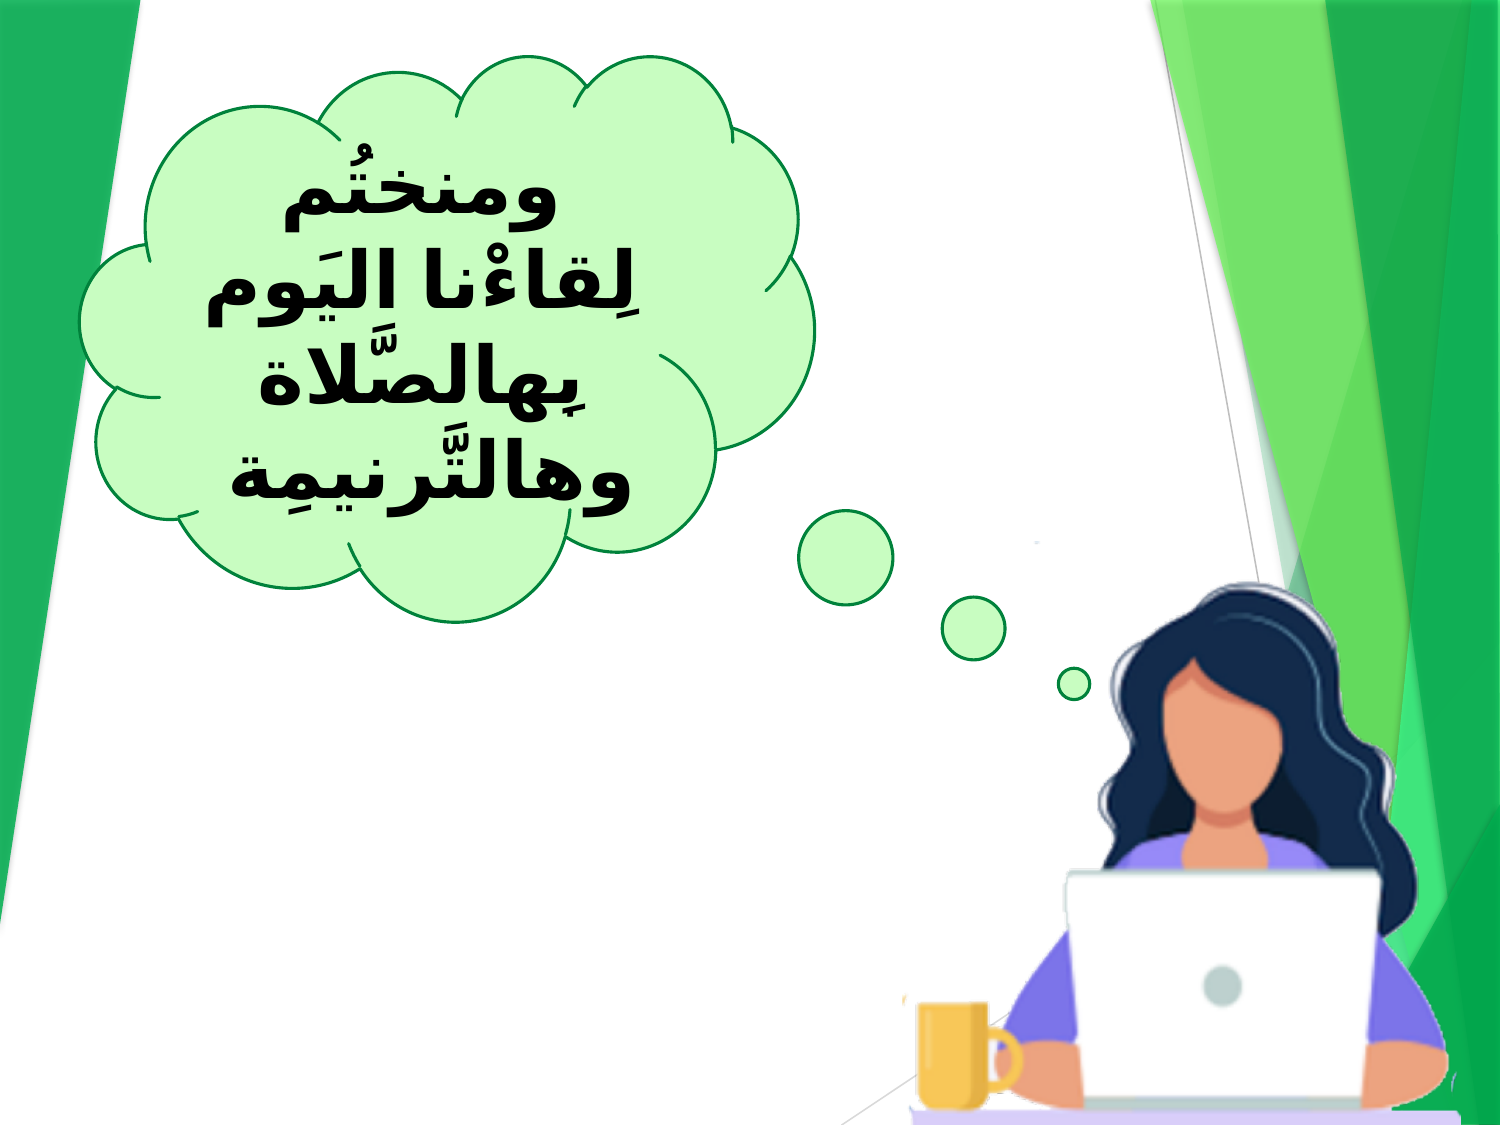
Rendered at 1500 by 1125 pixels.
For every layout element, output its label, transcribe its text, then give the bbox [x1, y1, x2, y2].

picture [901, 540, 1461, 1125]
text_box ومنختُم لِقاءْنا اليَوم بِهالصَّلاة وهالتَّرنيمِة [77, 55, 817, 624]
text_box ومنختُم لِقاءْنا اليَوم بِهالصَّلاة وهالتَّرنيمِة [797, 509, 895, 607]
